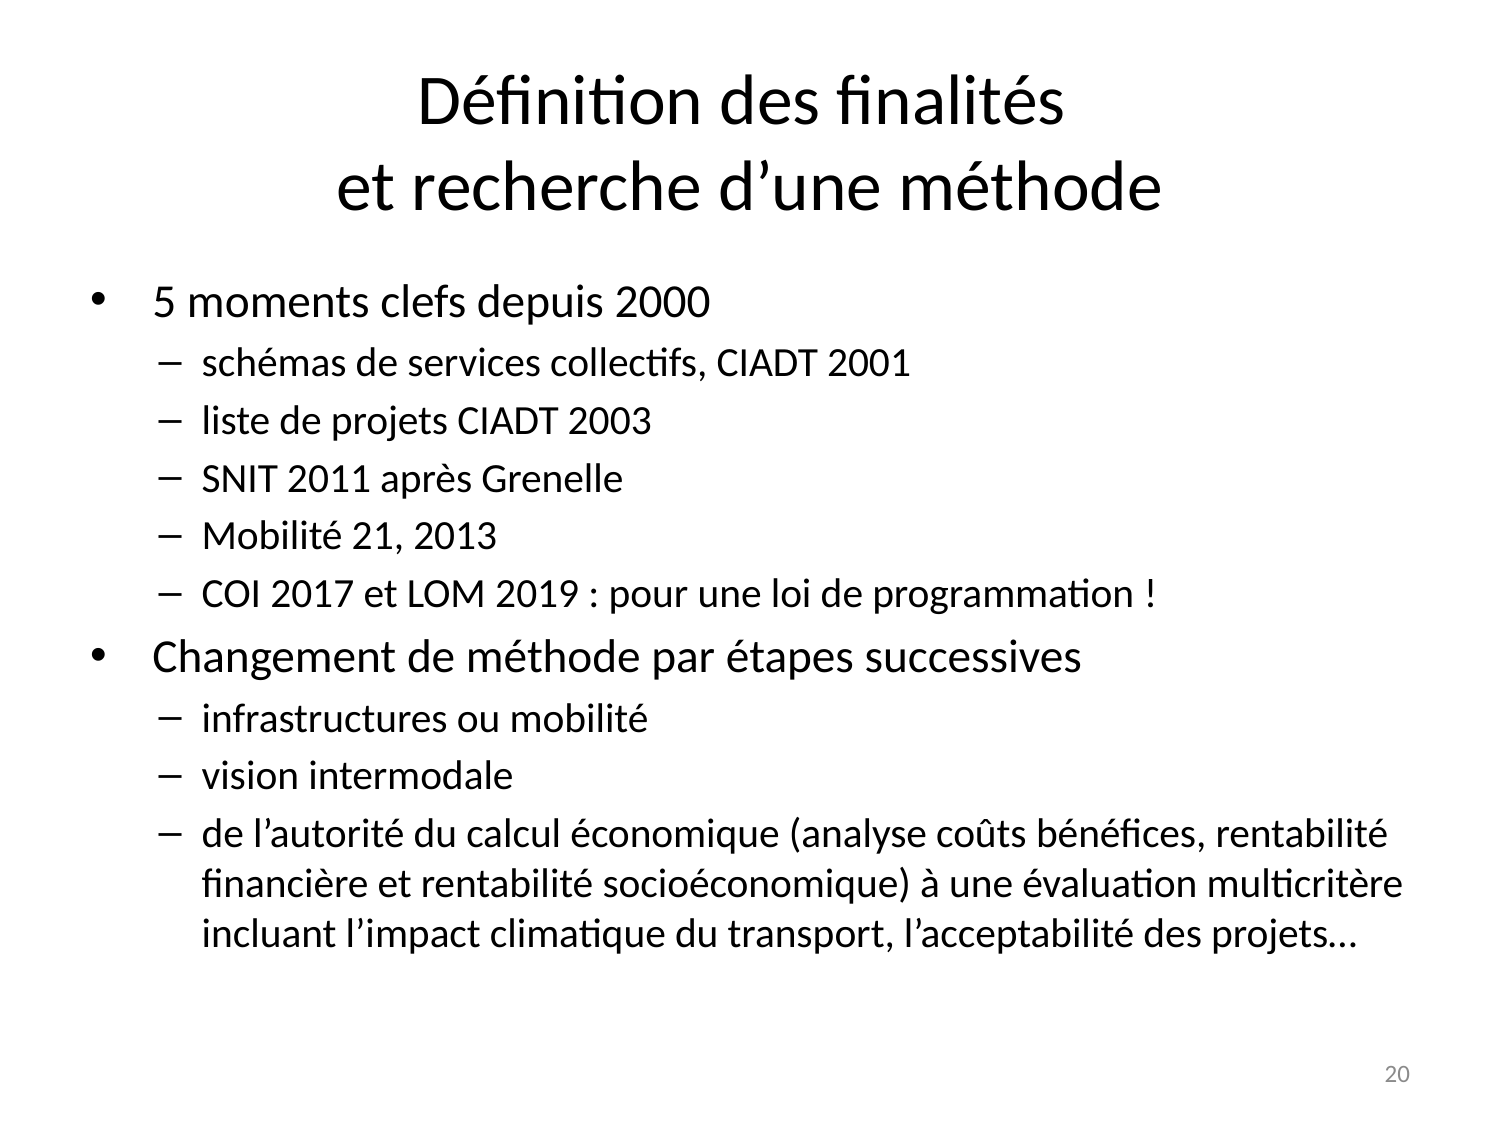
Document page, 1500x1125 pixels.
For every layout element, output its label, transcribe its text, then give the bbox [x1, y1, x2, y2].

list 5 moments clefs depuis 2000 schémas de services collectifs, CIADT 2001 liste de projets CIADT 2003 SNIT 2011 après Grenelle Mobilité 21, 2013 COI 2017 et LOM 2019 : pour une loi de programmation ! Changement de méthode par étapes successives infrastructures ou mobilité vision intermodale de l’autorité du calcul économique (analyse coûts bénéfices, rentabilité financière et rentabilité socioéconomique) à une évaluation multicritère incluant l’impact climatique du transport, l’acceptabilité des projets… [75, 262, 1425, 1005]
title Définition des finalités et recherche d’une méthode [75, 45, 1425, 233]
slide_number 20 [1074, 1042, 1425, 1103]
